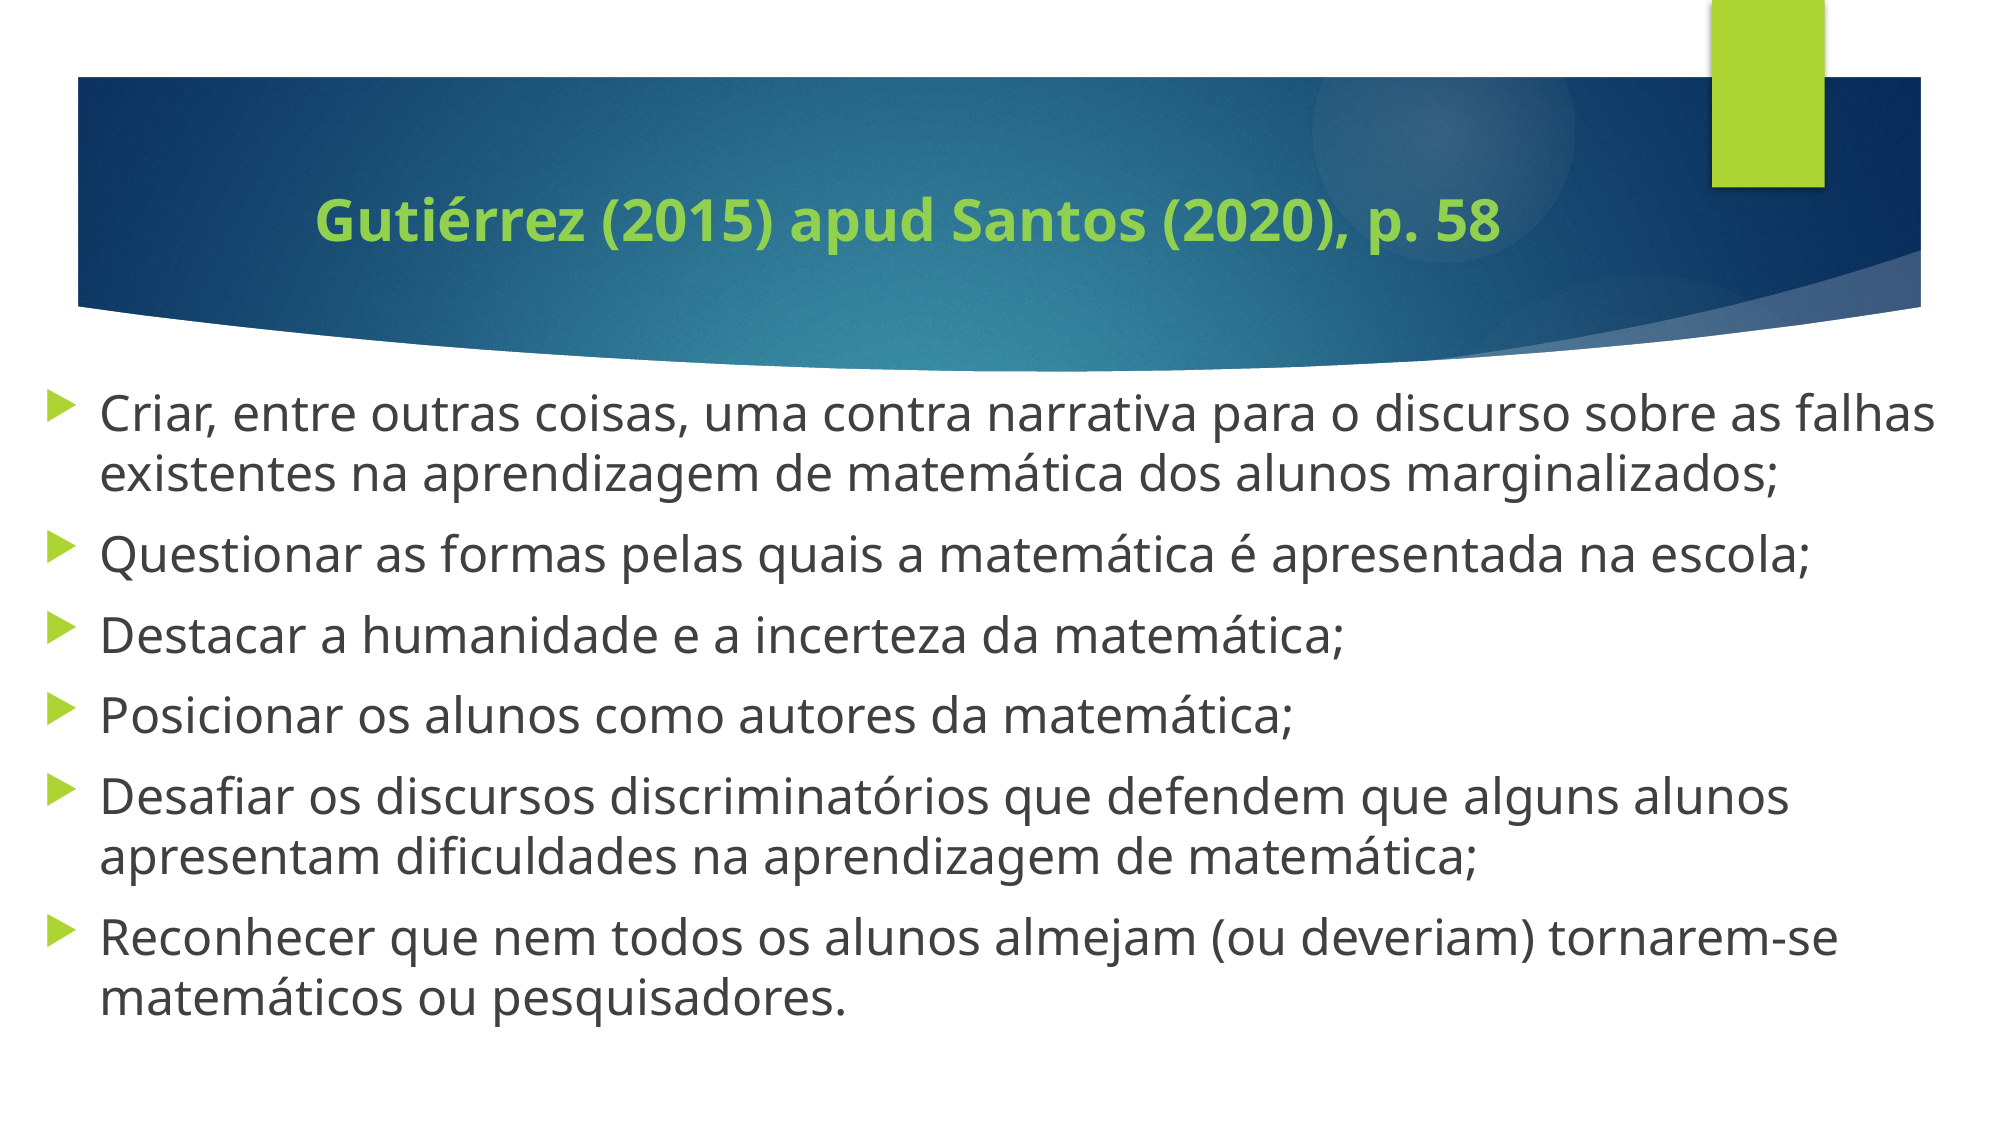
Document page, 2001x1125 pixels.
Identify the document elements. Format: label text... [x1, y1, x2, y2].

list Criar, entre outras coisas, uma contra narrativa para o discurso sobre as falhas existentes na aprendizagem de matemática dos alunos marginalizados; Questionar as formas pelas quais a matemática é apresentada na escola; Destacar a humanidade e a incerteza da matemática; Posicionar os alunos como autores da matemática; Desafiar os discursos discriminatórios que defendem que alguns alunos apresentam dificuldades na aprendizagem de matemática; Reconhecer que nem todos os alunos almejam (ou deveriam) tornarem-se matemáticos ou pesquisadores. [28, 373, 2000, 1125]
title Gutiérrez (2015) apud Santos (2020), p. 58 [189, 159, 1627, 276]
